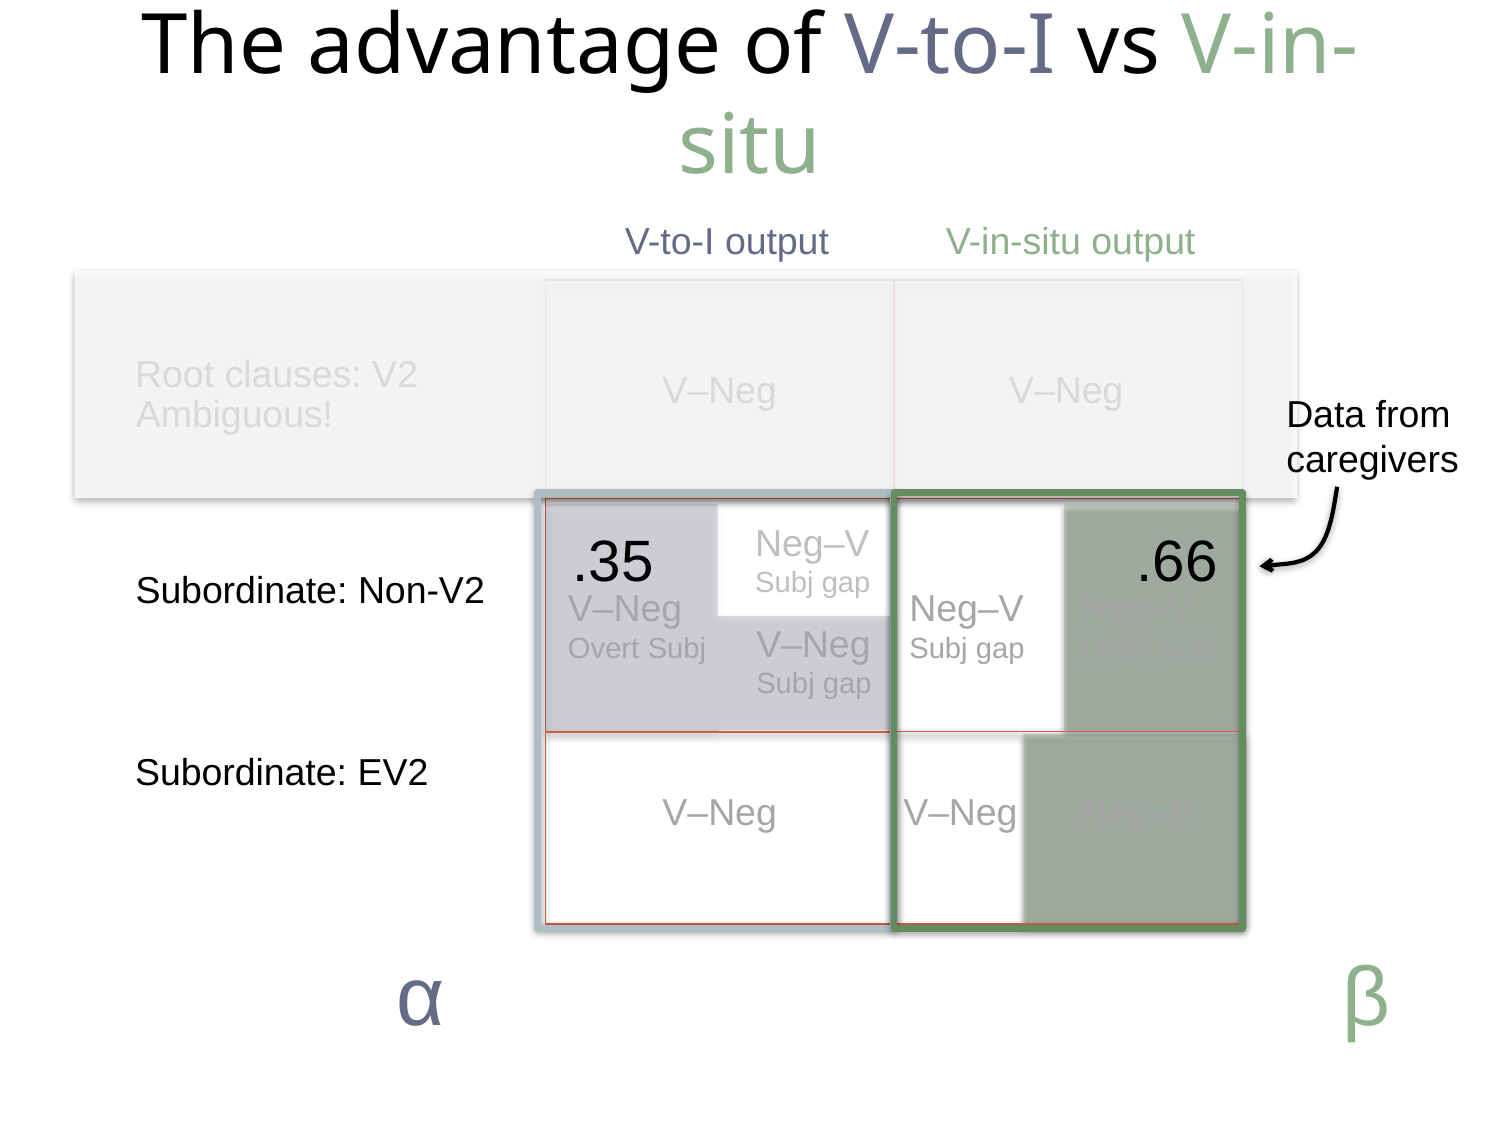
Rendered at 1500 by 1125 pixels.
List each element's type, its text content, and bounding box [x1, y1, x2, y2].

text_box V-in-situ output [931, 210, 1211, 269]
text_box [74, 270, 1298, 499]
text_box [893, 492, 1243, 929]
text_box .35 [557, 516, 669, 601]
title The advantage of V-to-I vs V-in-situ [75, 35, 1425, 146]
text_box [537, 492, 892, 929]
text_box [1259, 486, 1340, 573]
text_box α [381, 934, 460, 1049]
text_box Subordinate: EV2 [120, 740, 444, 801]
text_box β [1327, 934, 1406, 1049]
text_box Data from caregivers [1271, 382, 1499, 488]
text_box .66 [1121, 516, 1233, 601]
text_box Subordinate: Non-V2 [120, 559, 500, 619]
text_box V-to-I output [610, 210, 845, 269]
